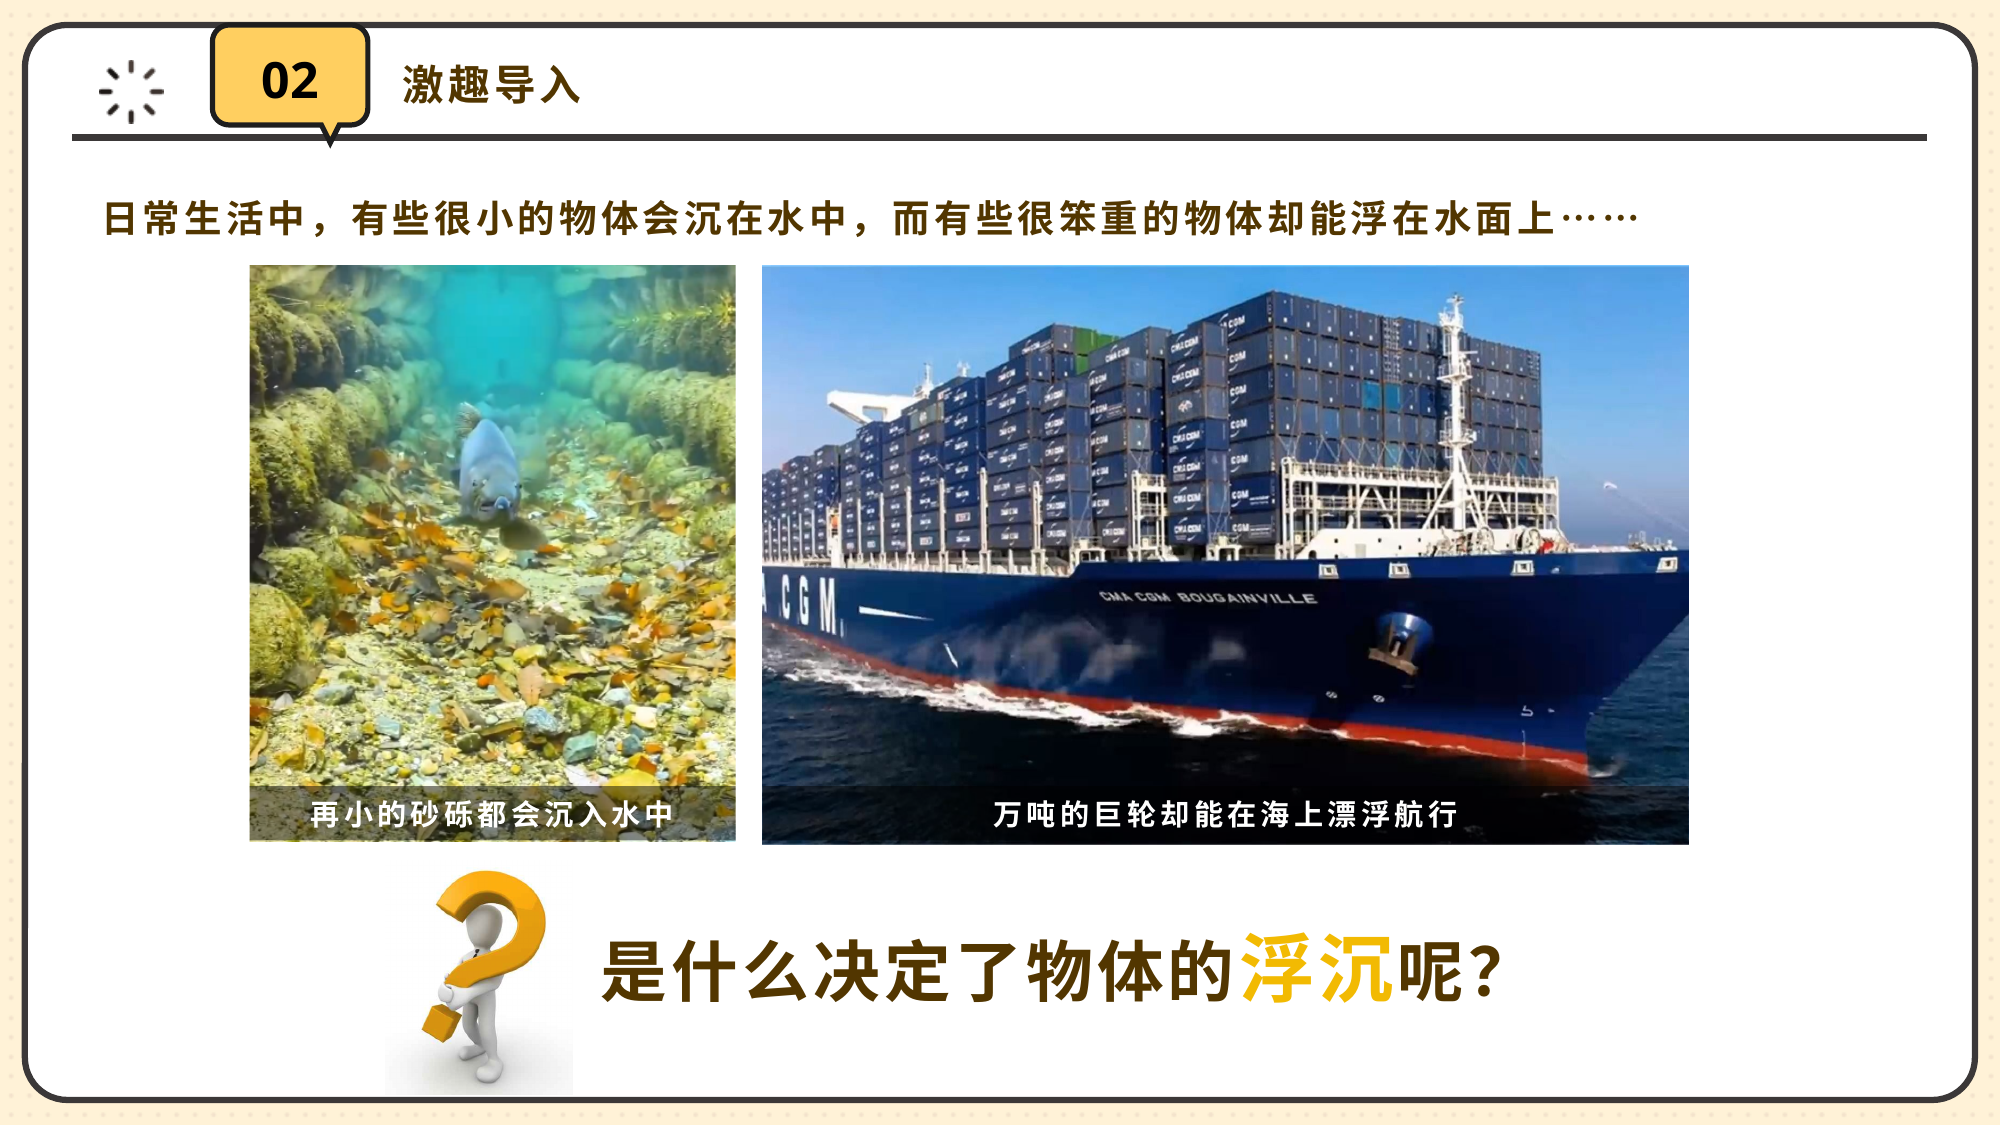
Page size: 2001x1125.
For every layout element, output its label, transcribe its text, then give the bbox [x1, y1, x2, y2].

text_box 激趣导入 [387, 58, 1055, 109]
text_box 02 [211, 23, 369, 146]
text_box 是什么决定了物体的浮沉呢？ [585, 912, 1859, 1012]
picture [0, 0, 2000, 1125]
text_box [249, 264, 1689, 845]
text_box 日常生活中，有些很小的物体会沉在水中，而有些很笨重的物体却能浮在水面上…… [86, 195, 1859, 241]
